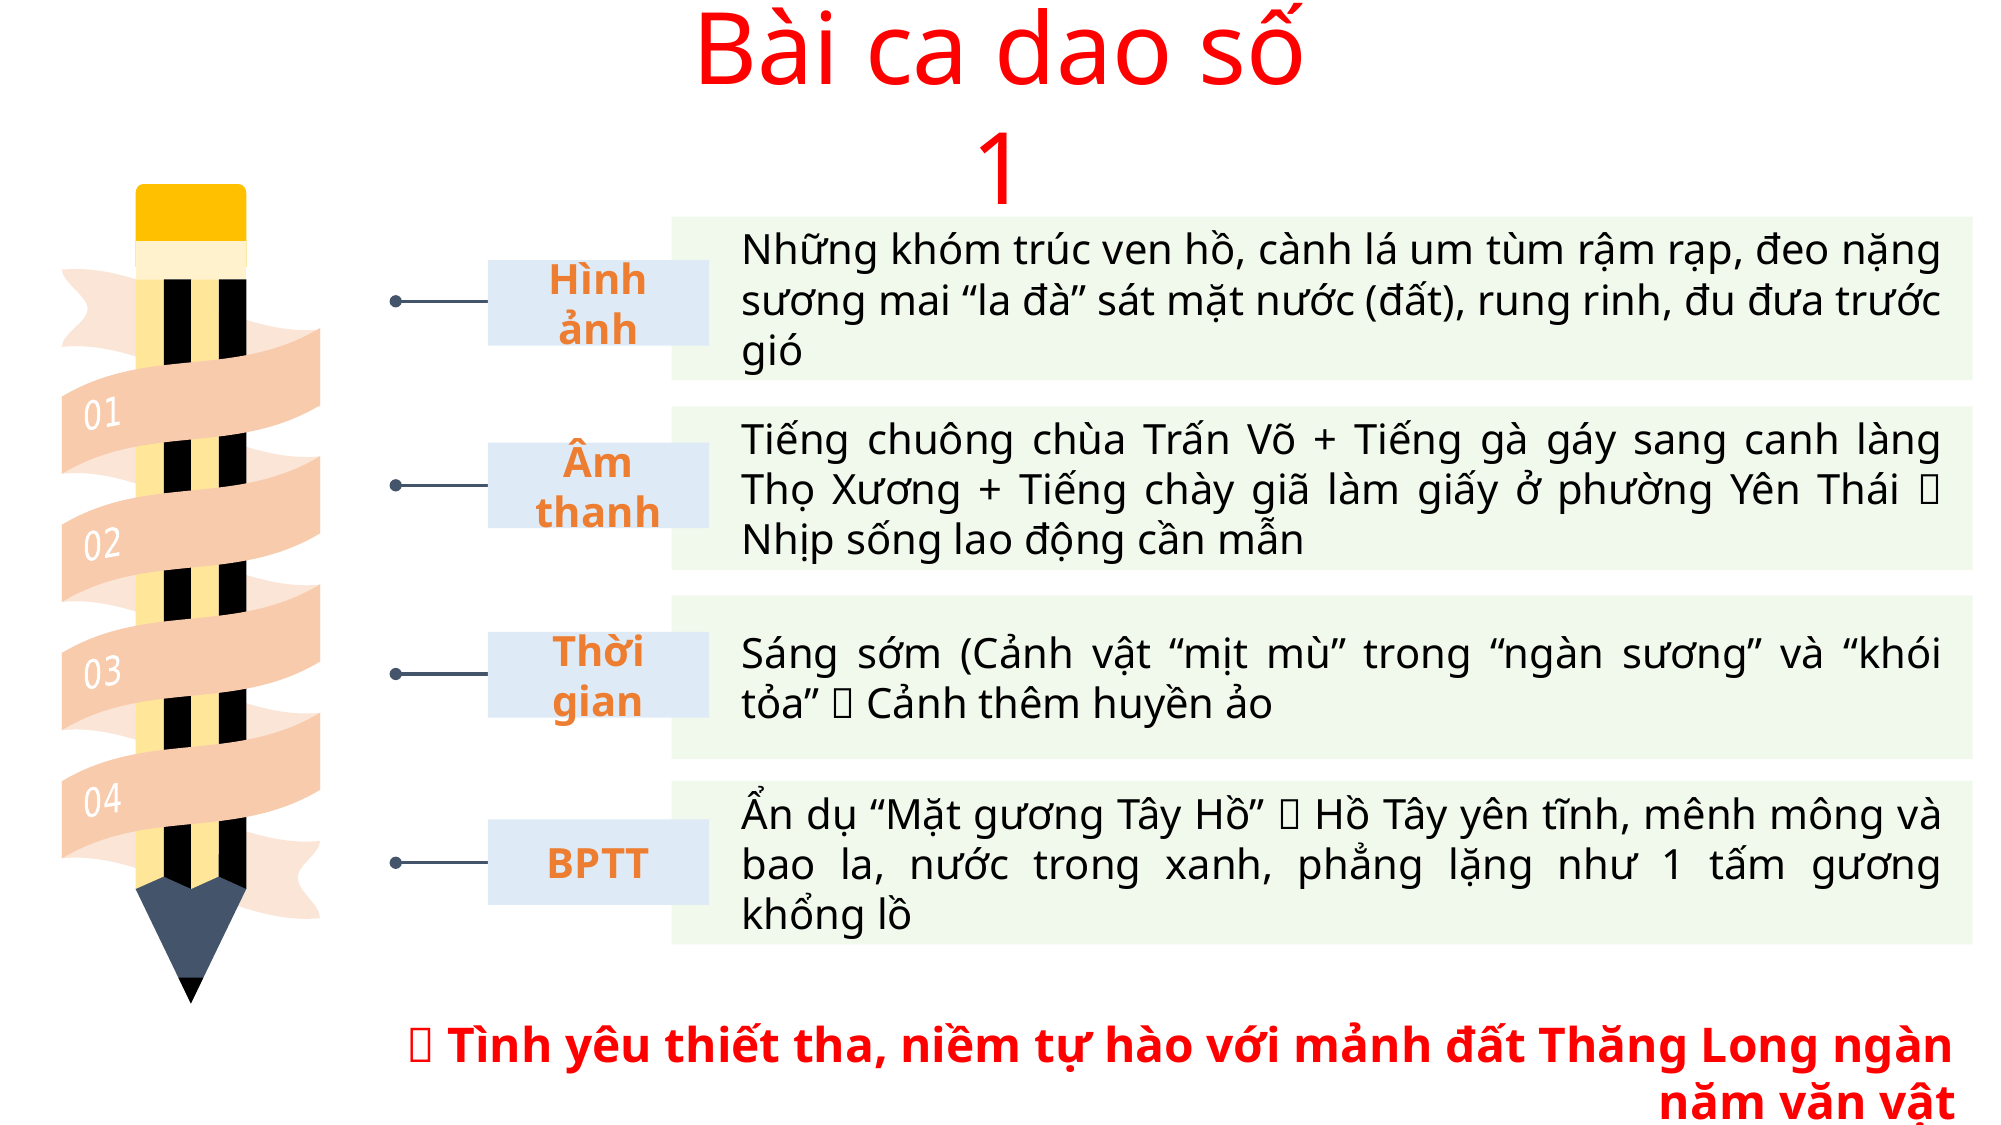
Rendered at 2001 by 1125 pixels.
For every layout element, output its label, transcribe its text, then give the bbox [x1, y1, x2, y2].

text_box Sáng sớm (Cảnh vật “mịt mù” trong “ngàn sương” và “khói tỏa”  Cảnh thêm huyền ảo [671, 595, 1973, 759]
text_box Âm thanh [487, 442, 710, 485]
text_box Thời gian [487, 675, 710, 718]
text_box Âm thanh [487, 486, 710, 529]
text_box BPTT [487, 863, 710, 905]
text_box Hình ảnh [487, 260, 710, 301]
text_box Bài ca dao số 1 [659, 47, 1341, 161]
text_box Những khóm trúc ven hồ, cành lá um tùm rậm rạp, đeo nặng sương mai “la đà” sát mặt nước (đất), rung rinh, đu đưa trước gió [671, 216, 1973, 381]
text_box BPTT [487, 819, 710, 862]
text_box Hình ảnh [487, 302, 710, 346]
text_box Thời gian [487, 631, 710, 673]
text_box Ẩn dụ “Mặt gương Tây Hồ”  Hồ Tây yên tĩnh, mênh mông và bao la, nước trong xanh, phẳng lặng như 1 tấm gương khổng lồ [671, 780, 1973, 945]
text_box Tiếng chuông chùa Trấn Võ + Tiếng gà gáy sang canh làng Thọ Xương + Tiếng chày giã làm giấy ở phường Yên Thái  Nhịp sống lao động cần mẫn [671, 406, 1973, 570]
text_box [61, 184, 321, 1004]
text_box  Tình yêu thiết tha, niềm tự hào với mảnh đất Thăng Long ngàn năm văn vật [298, 1007, 1972, 1125]
